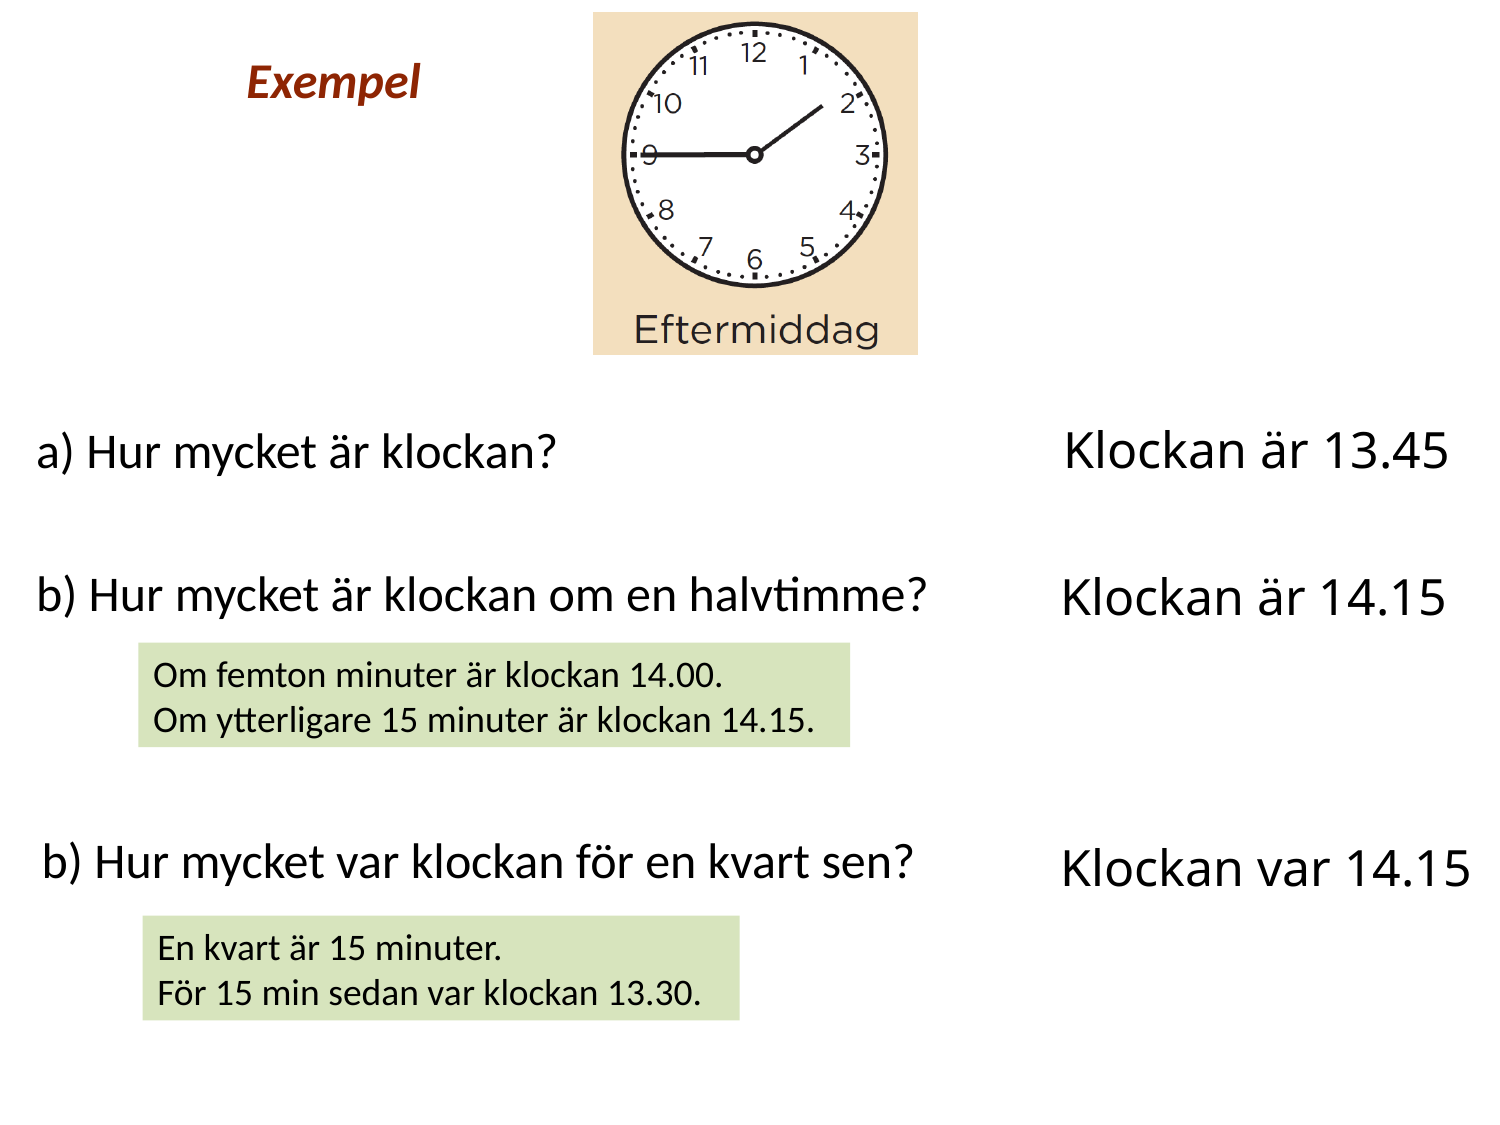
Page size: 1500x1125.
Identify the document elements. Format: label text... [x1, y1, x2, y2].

picture [593, 12, 918, 355]
text_box Exempel [231, 41, 436, 116]
text_box Klockan är 14.15 [1045, 557, 1500, 633]
text_box Klockan var 14.15 [1045, 829, 1500, 905]
text_box Om femton minuter är klockan 14.00. Om ytterligare 15 minuter är klockan 14.15. [138, 642, 851, 748]
text_box b) Hur mycket är klockan om en halvtimme? [21, 553, 1113, 629]
text_box Klockan är 13.45 [1048, 411, 1500, 487]
text_box En kvart är 15 minuter. För 15 min sedan var klockan 13.30. [142, 915, 740, 1021]
text_box a) Hur mycket är klockan? [21, 410, 968, 486]
text_box b) Hur mycket var klockan för en kvart sen? [26, 820, 1118, 896]
